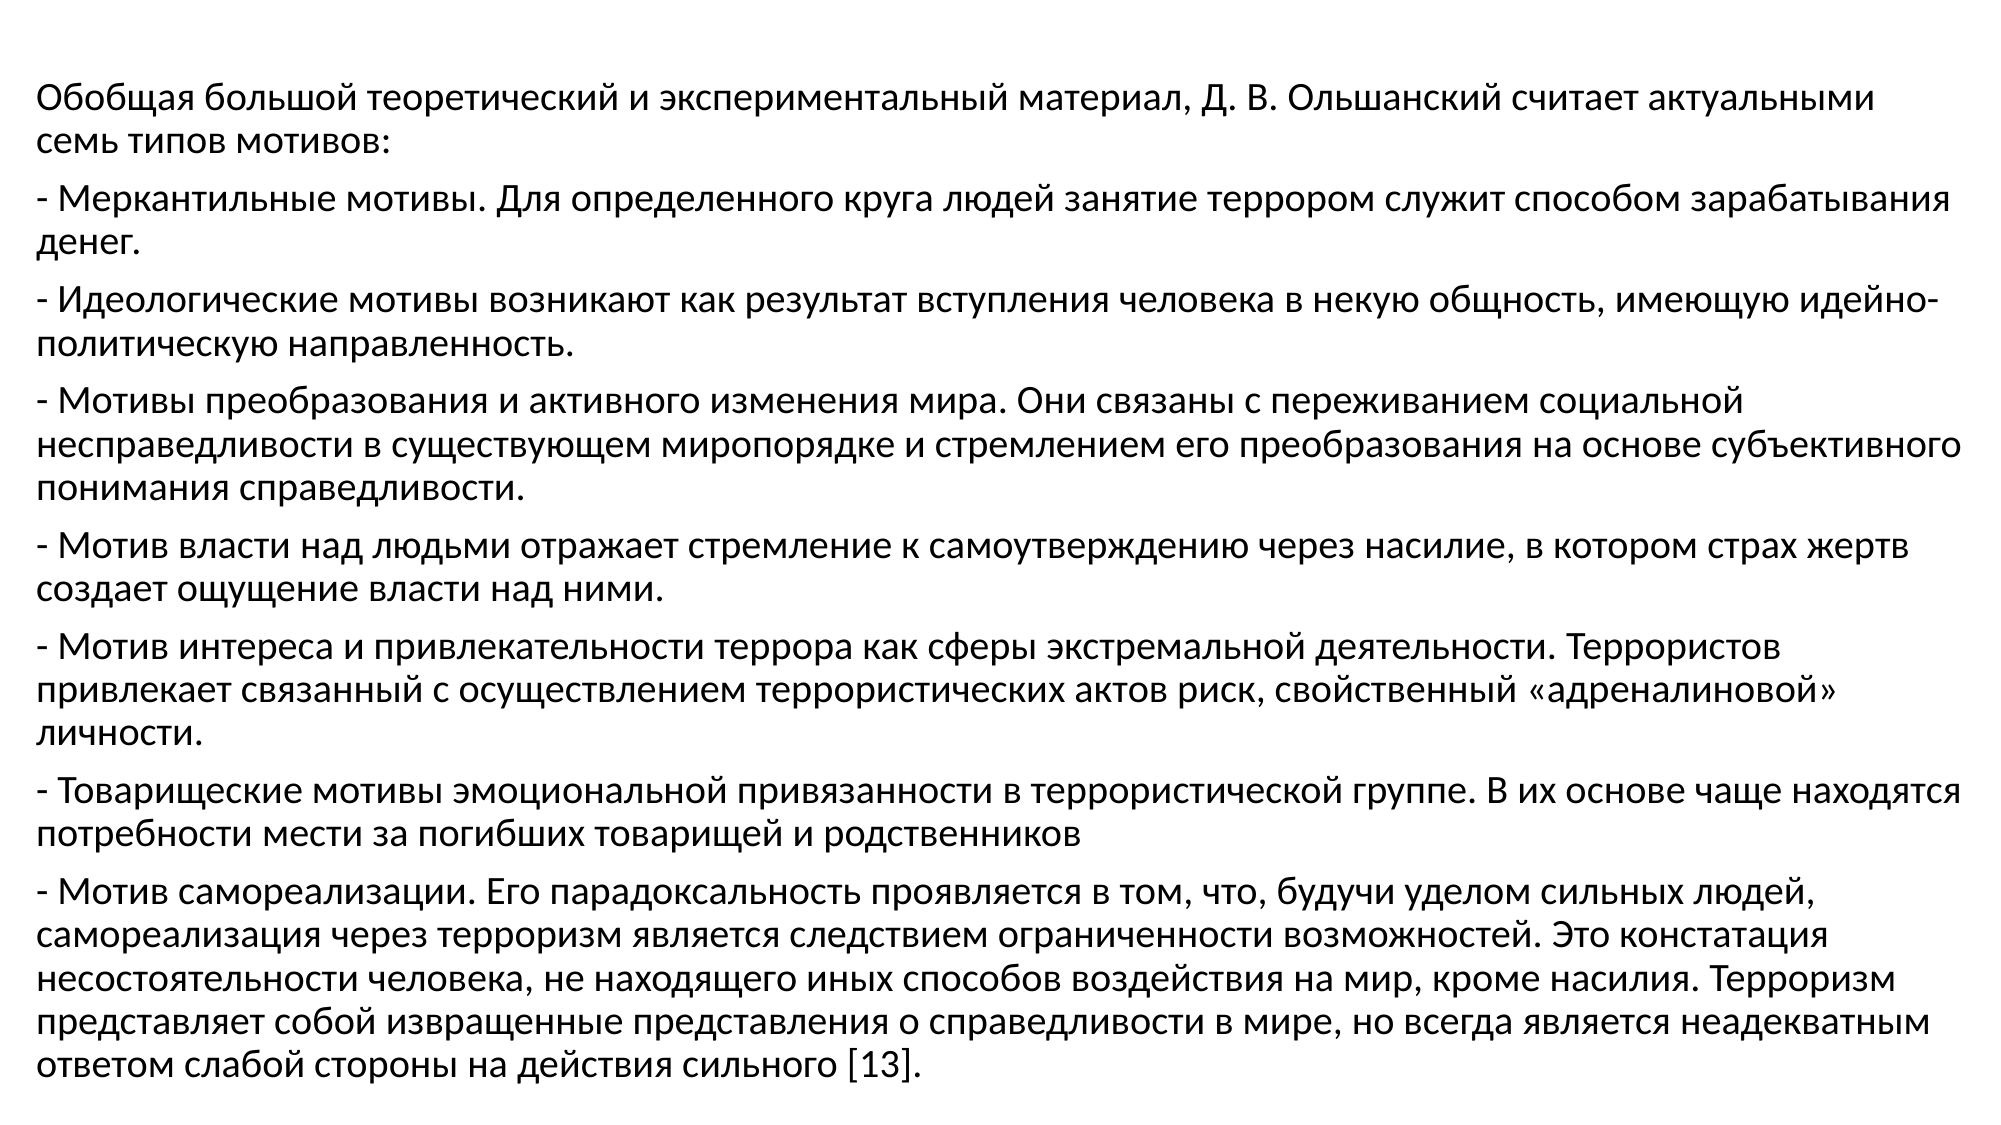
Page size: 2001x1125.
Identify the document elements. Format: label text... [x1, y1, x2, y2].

list Обобщая большой теоретический и экспериментальный материал, Д. В. Ольшанский считает актуальными семь типов мотивов: - Меркантильные мотивы. Для определенного круга людей занятие террором служит способом зарабатывания денег. - Идеологические мотивы возникают как результат вступления человека в некую общность, имеющую идейно-политическую направленность. - Мотивы преобразования и активного изменения мира. Они связаны с переживанием социальной несправедливости в существующем миропорядке и стремлением его преобразования на основе субъективного понимания справедливости. - Мотив власти над людьми отражает стремление к самоутверждению через насилие, в котором страх жертв создает ощущение власти над ними. - Мотив интереса и привлекательности террора как сферы экстремальной деятельности. Террористов привлекает связанный с осуществлением террористических актов риск, свойственный «адреналиновой» личности. - Товарищеские мотивы эмоциональной привязанности в террористической группе. В их основе чаще находятся потребности мести за погибших товарищей и родственников - Мотив самореализации. Его парадоксальность проявляется в том, что, будучи уделом сильных людей, самореализация через терроризм является следствием ограниченности возможностей. Это констатация несостоятельности человека, не находящего иных способов воздействия на мир, кроме насилия. Терроризм представляет собой извращенные представления о справедливости в мире, но всегда является неадекватным ответом слабой стороны на действия сильного [13]. [21, 68, 1979, 1095]
